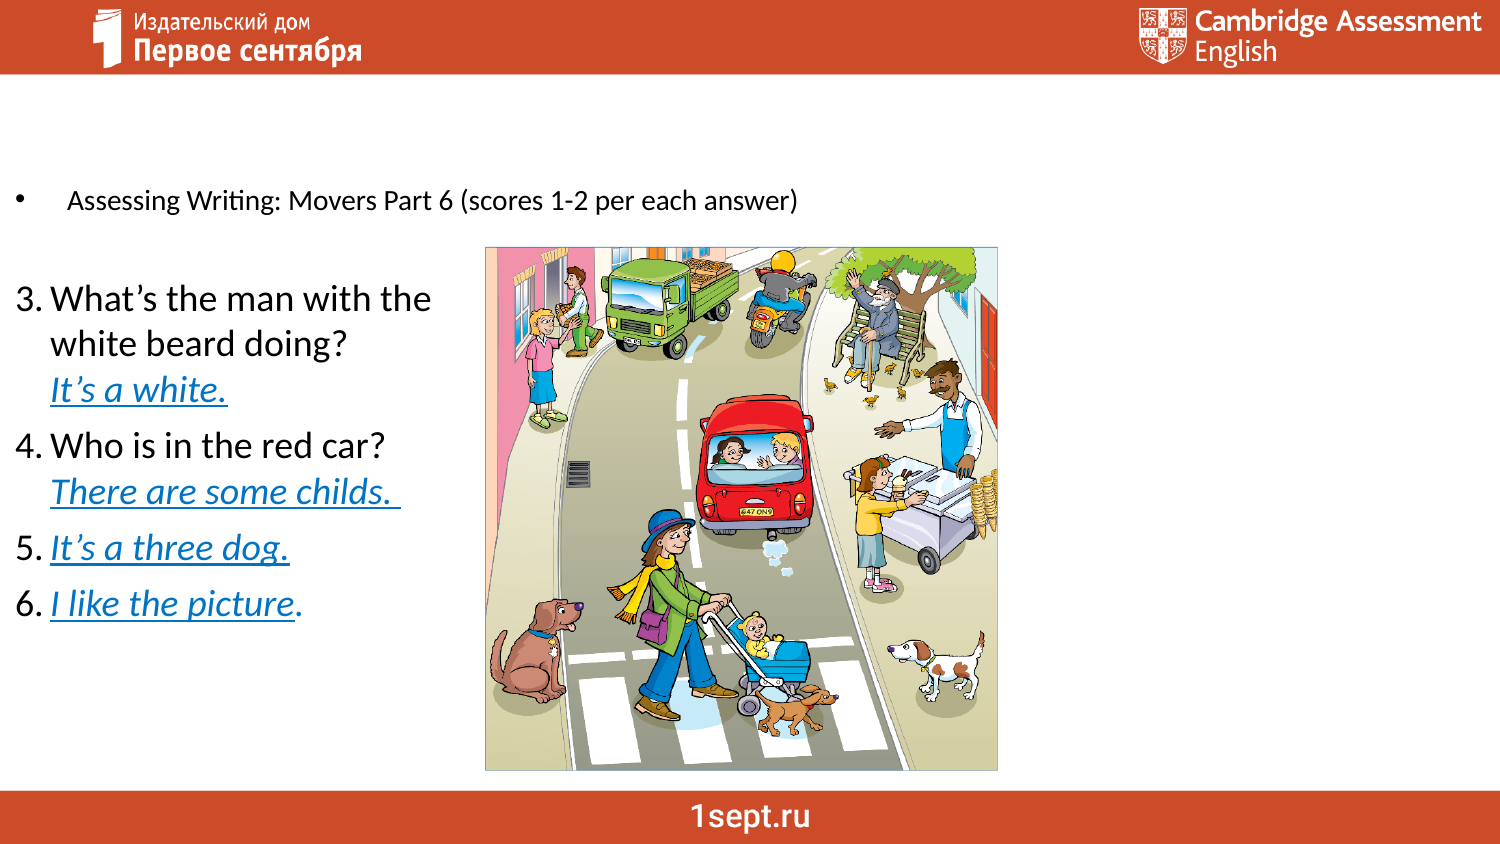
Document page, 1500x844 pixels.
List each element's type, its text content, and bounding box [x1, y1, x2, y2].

list Assessing Writing: Movers Part 6 (scores 1-2 per each answer) [0, 173, 1392, 225]
list 3. What’s the man with the white beard doing? It’s a white. 4. Who is in the red car? There are some childs. 5. It’s a three dog. 6. I like the picture. [0, 265, 477, 635]
picture [0, 0, 1500, 844]
